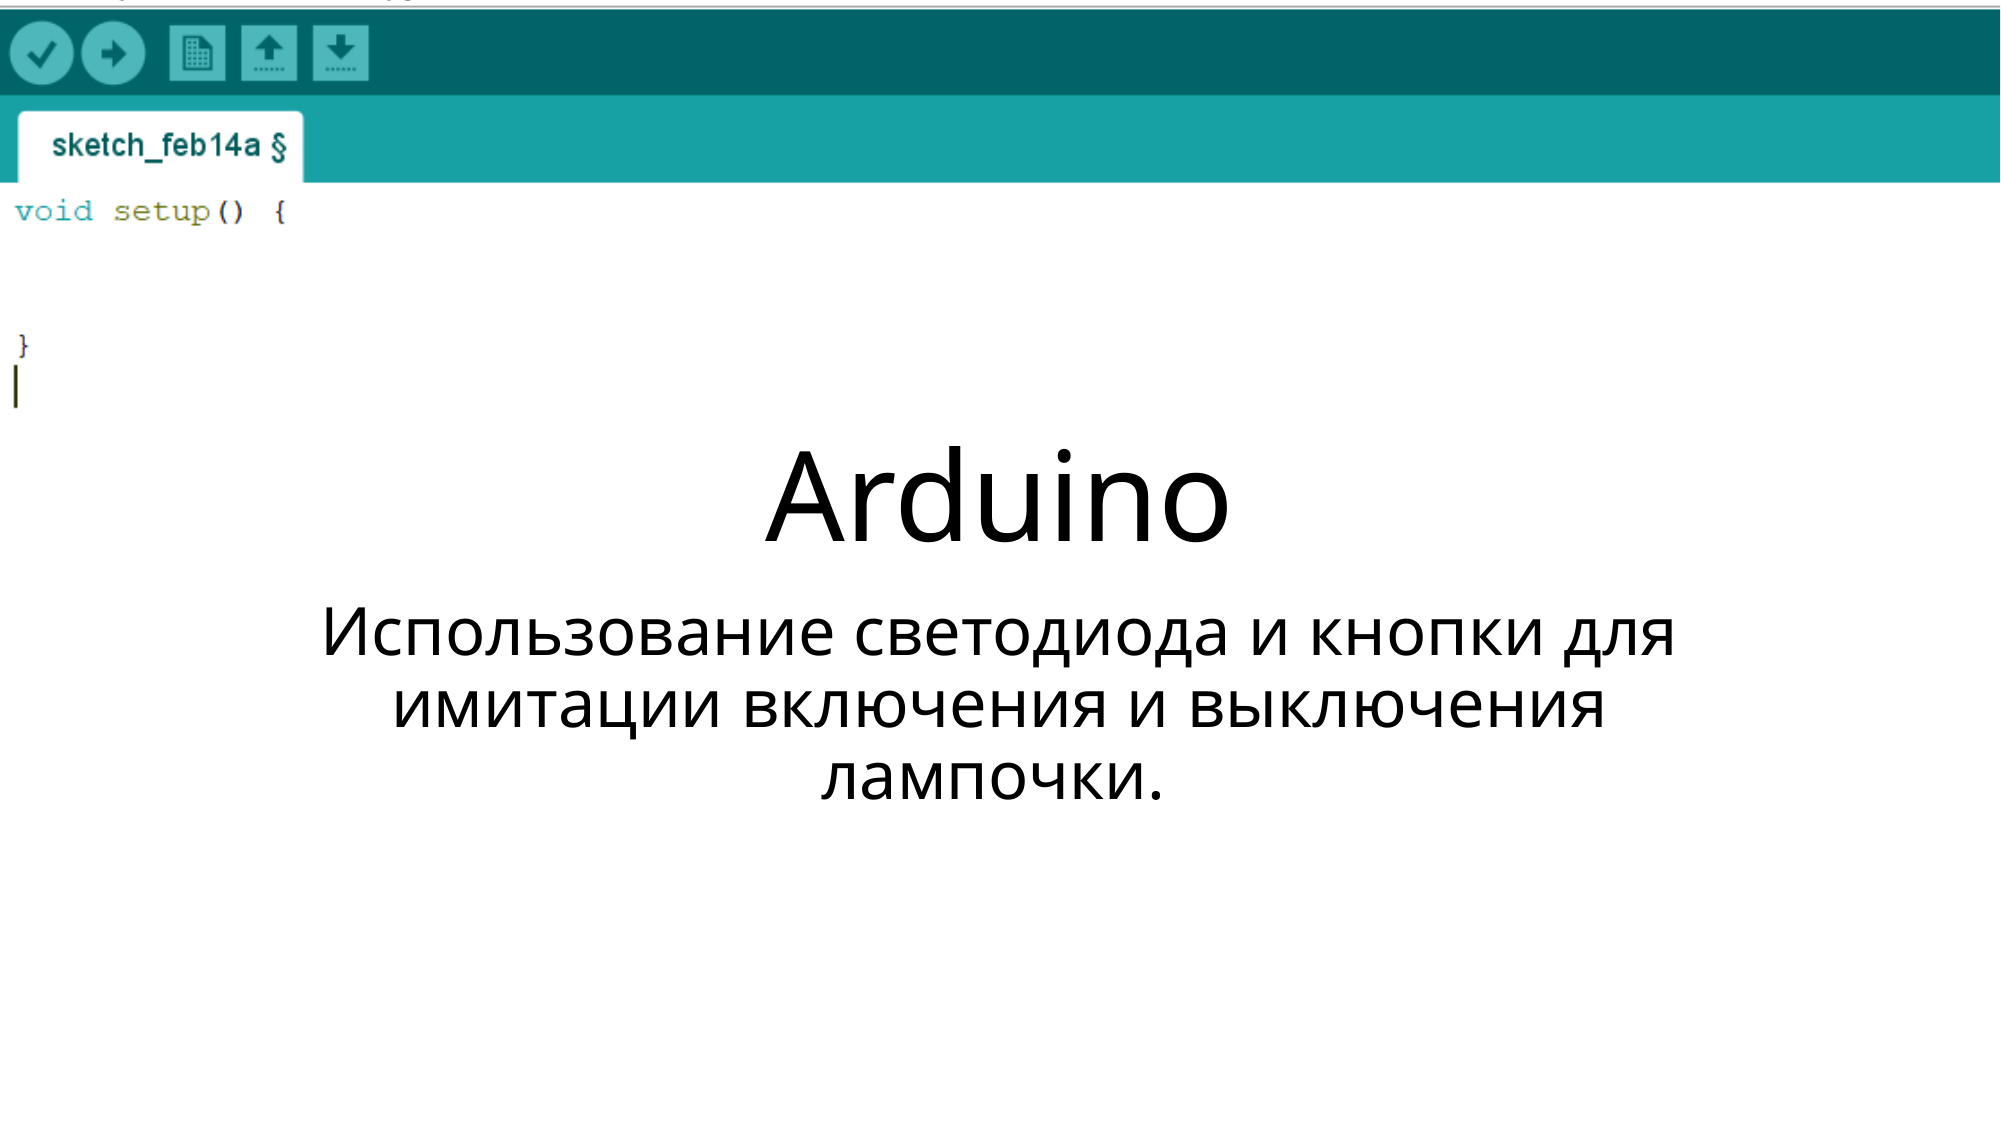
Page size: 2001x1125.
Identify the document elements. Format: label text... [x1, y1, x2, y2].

picture [0, 0, 2001, 1125]
title Arduino [249, 184, 1750, 576]
subtitle Использование светодиода и кнопки для имитации включения и выключения лампочки. [249, 590, 1750, 863]
